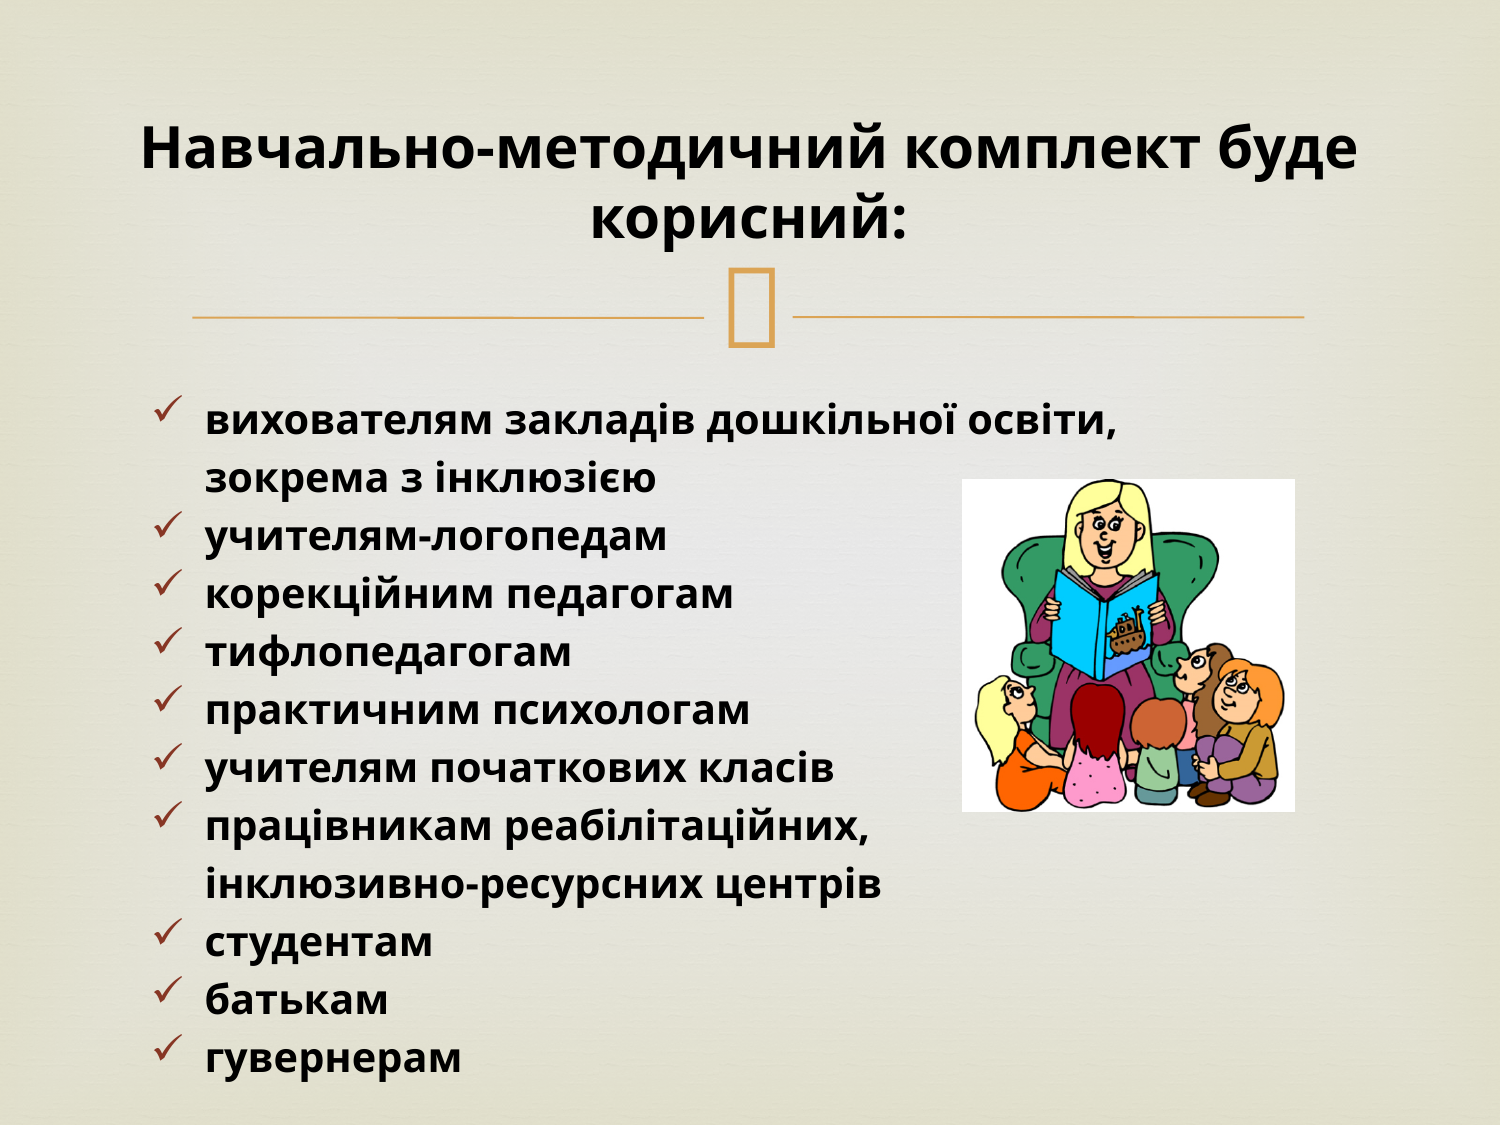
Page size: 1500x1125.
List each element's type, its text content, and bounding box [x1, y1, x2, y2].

list вихователям закладів дошкільної освіти, зокрема з інклюзією учителям-логопедам корекційним педагогам тифлопедагогам практичним психологам учителям початкових класів працівникам реабілітаційних, інклюзивно-ресурсних центрів студентам батькам гувернерам [135, 385, 1376, 1094]
picture [962, 479, 1295, 812]
title Навчально-методичний комплект буде корисний: [112, 93, 1386, 267]
